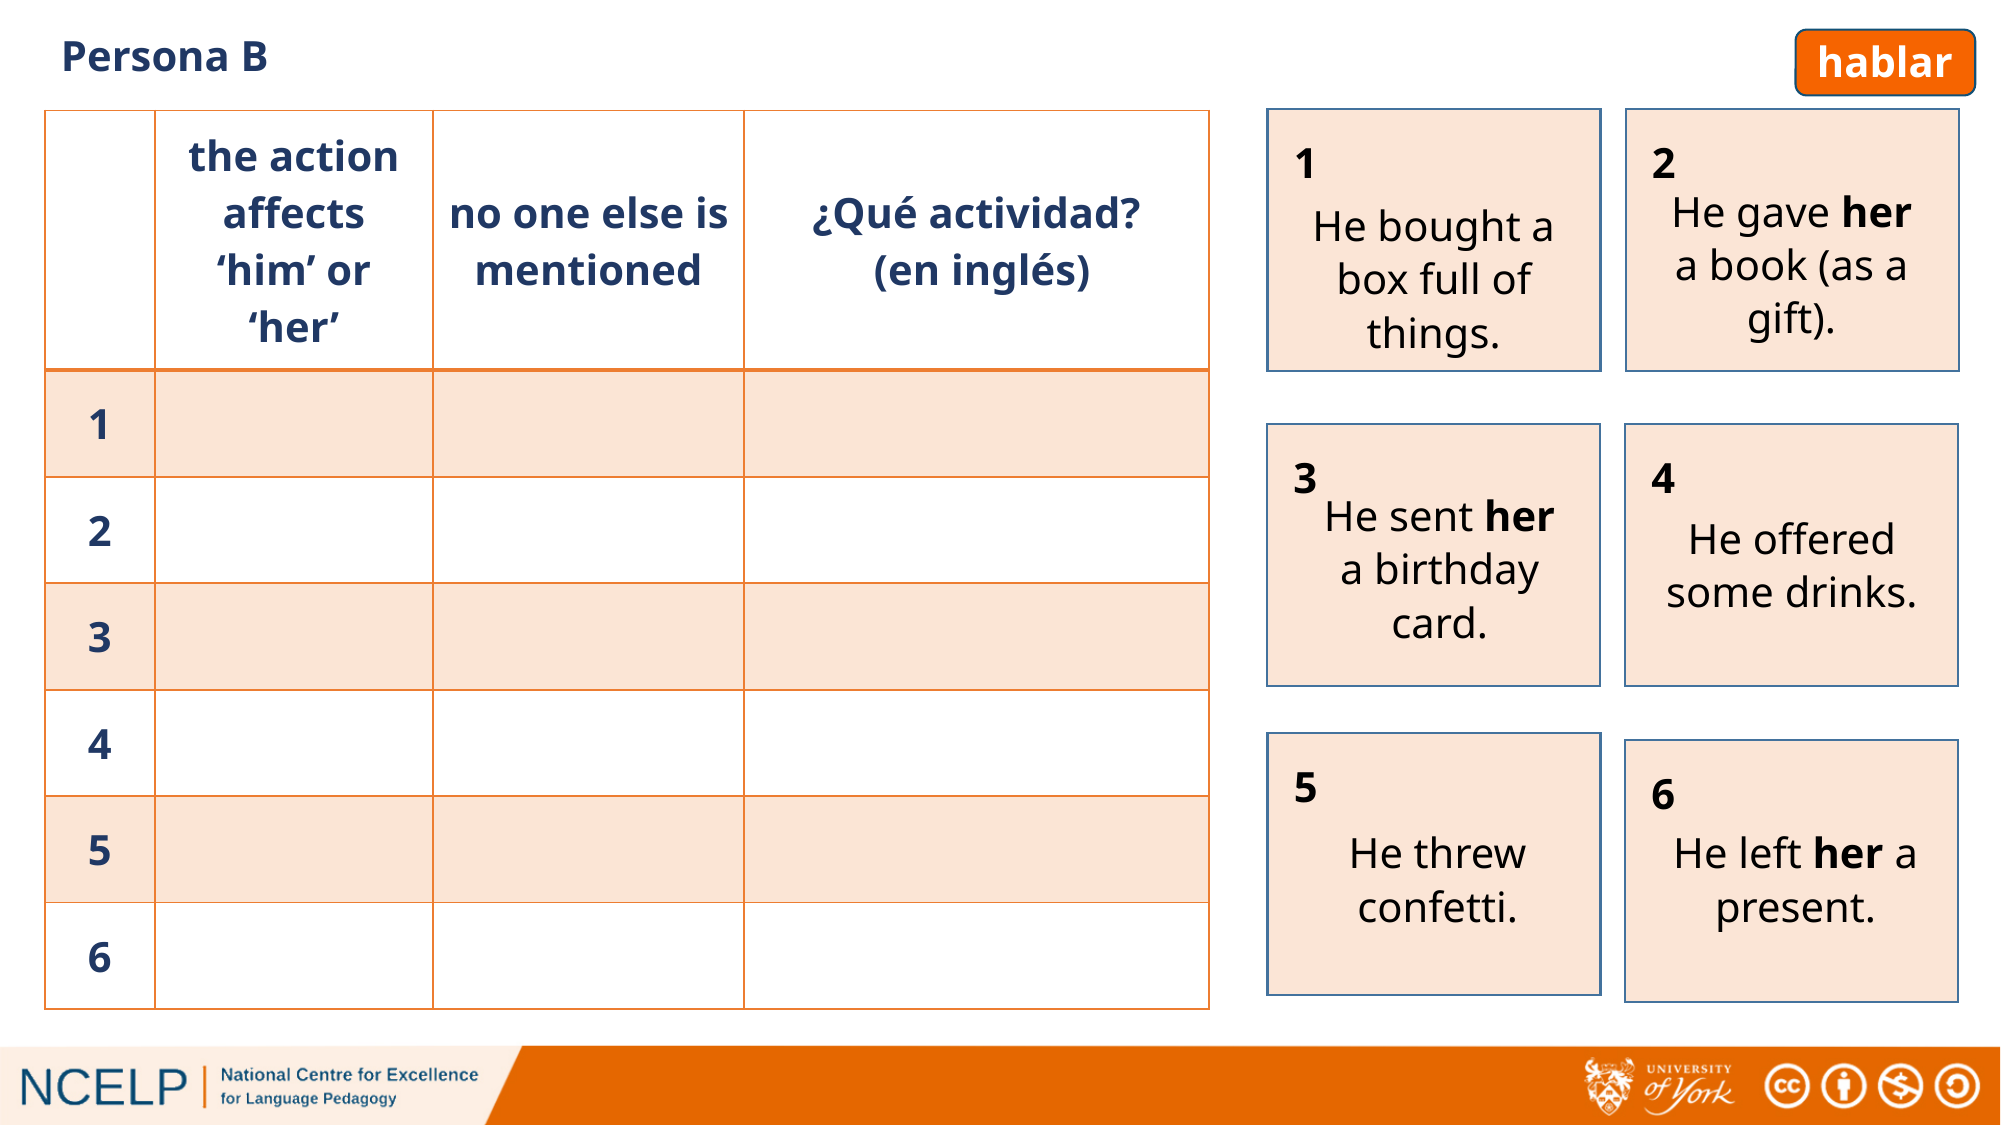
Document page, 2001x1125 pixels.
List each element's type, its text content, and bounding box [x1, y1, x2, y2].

table_cell [434, 584, 743, 689]
text_box He threw confetti. [1300, 816, 1575, 939]
text_box He bought a box full of things. [1296, 188, 1571, 365]
table_cell [434, 903, 743, 1008]
table_cell [745, 372, 1208, 476]
text_box 6 [1636, 756, 1681, 826]
text_box He sent her a birthday card. [1302, 478, 1577, 655]
text_box [1625, 108, 1960, 372]
text_box 5 [1278, 750, 1323, 819]
text_box 4 [1636, 440, 1681, 510]
table_header no one else is mentioned [434, 111, 743, 368]
table_cell [745, 584, 1208, 689]
table_cell [156, 372, 432, 476]
text_box [1266, 732, 1602, 996]
table_header the action affects ‘him’ or ‘her’ [156, 111, 432, 368]
text_box 2 [1636, 126, 1681, 195]
table_cell [434, 797, 743, 902]
table_cell 2 [46, 478, 154, 582]
table_cell 1 [46, 372, 154, 476]
table_cell 3 [46, 584, 154, 689]
table_cell [434, 372, 743, 476]
text_box [1624, 423, 1959, 687]
text_box [1624, 739, 1959, 1003]
table_cell [156, 691, 432, 795]
text_box He left her a present. [1629, 816, 1962, 939]
table_cell [745, 797, 1208, 902]
table_cell 5 [46, 797, 154, 902]
text_box 1 [1278, 126, 1323, 195]
table_cell [156, 584, 432, 689]
text_box Persona B [46, 22, 284, 88]
picture [0, 0, 2001, 1125]
table_cell 6 [46, 903, 154, 1008]
text_box He offered some drinks. [1625, 501, 1959, 624]
table_header [46, 111, 154, 368]
table_cell [745, 691, 1208, 795]
table_header ¿Qué actividad? (en inglés) [745, 111, 1208, 368]
table_cell 4 [46, 691, 154, 795]
table_cell [156, 903, 432, 1008]
table_cell [745, 903, 1208, 1008]
title hablar [1780, 8, 1990, 117]
table_cell [156, 478, 432, 582]
table_cell [156, 797, 432, 902]
table_cell [434, 478, 743, 582]
table_cell [745, 478, 1208, 582]
text_box [1266, 423, 1601, 687]
table_cell [434, 691, 743, 795]
text_box [1266, 108, 1602, 372]
text_box 3 [1278, 440, 1323, 510]
text_box He gave her a book (as a gift). [1654, 174, 1929, 350]
